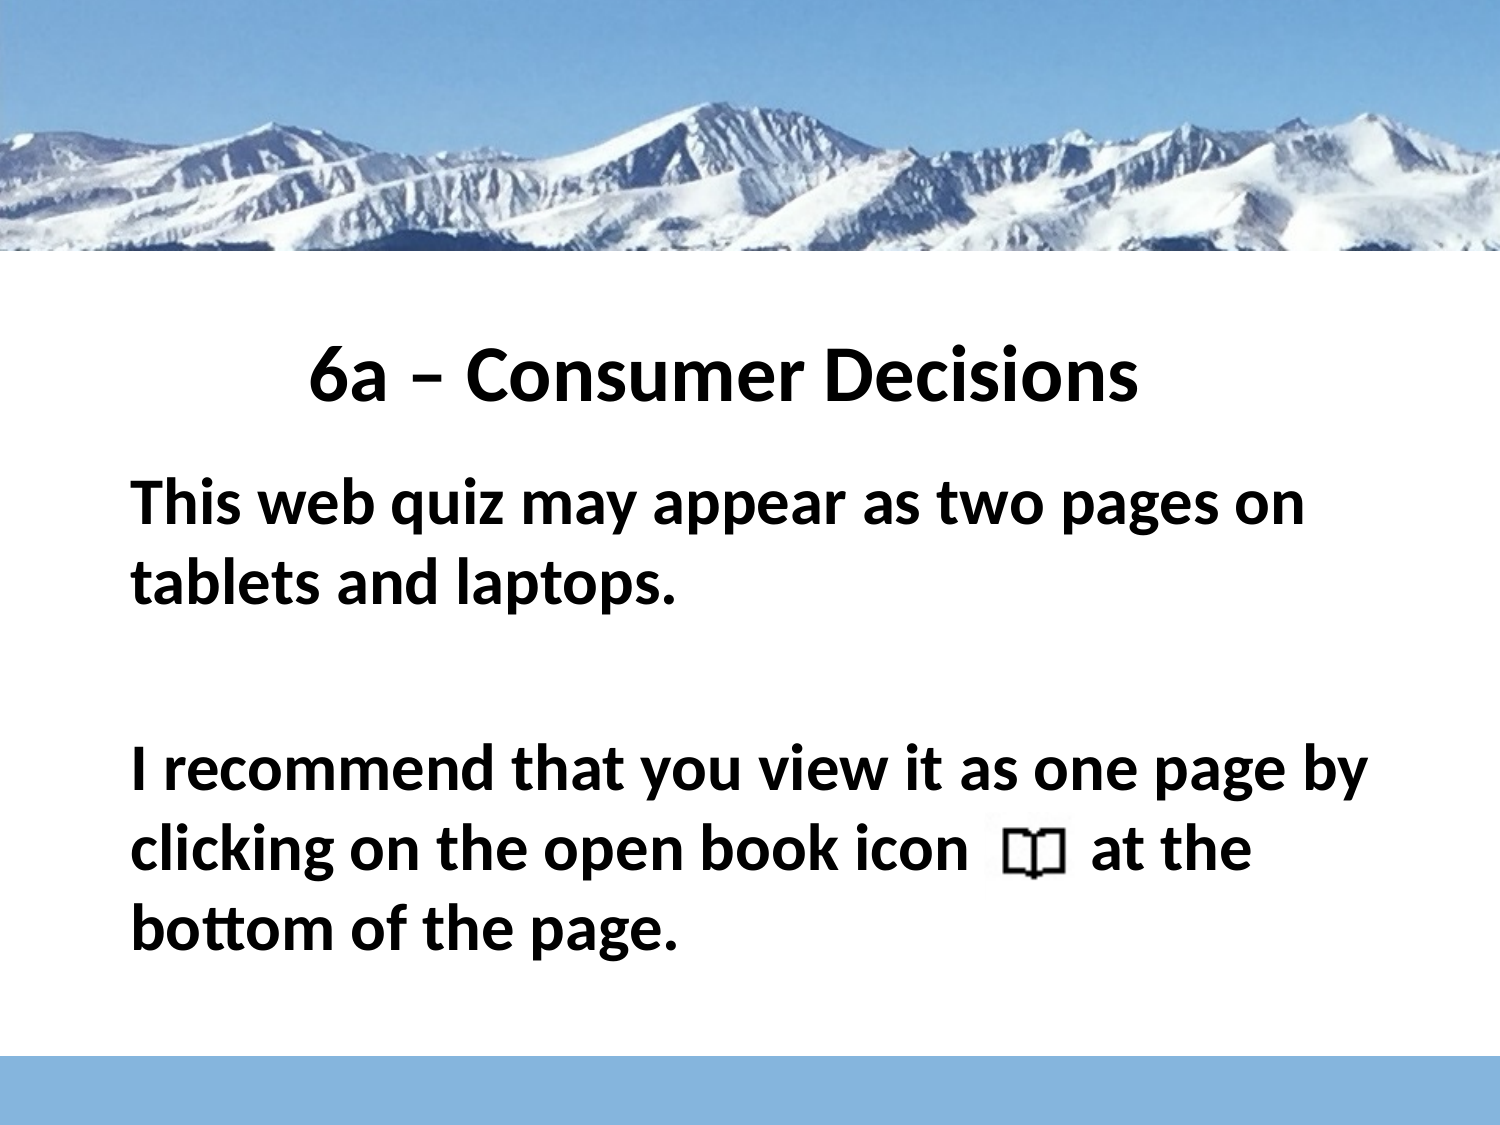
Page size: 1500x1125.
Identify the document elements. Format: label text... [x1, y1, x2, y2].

subtitle This web quiz may appear as two pages on tablets and laptops. I recommend that you view it as one page by clicking on the open book icon at the bottom of the page. [115, 450, 1391, 988]
picture [984, 812, 1086, 900]
picture [0, 1056, 1500, 1125]
title 6a – Consumer Decisions [87, 312, 1363, 425]
picture [0, 0, 1500, 251]
